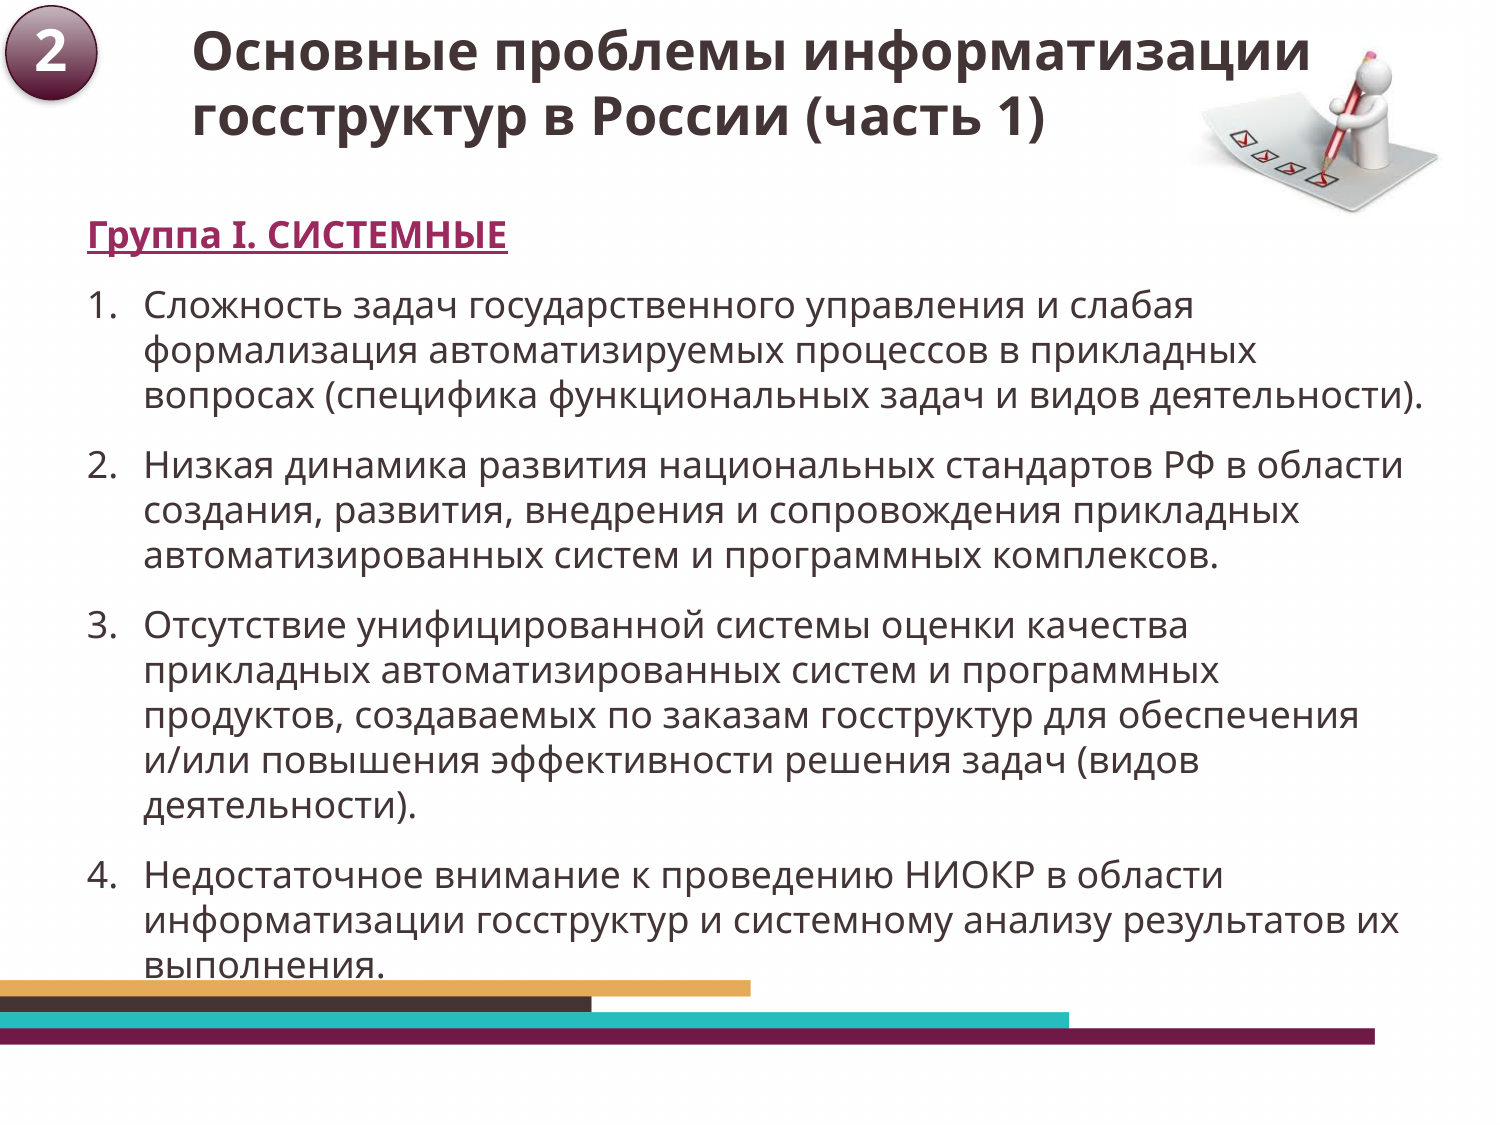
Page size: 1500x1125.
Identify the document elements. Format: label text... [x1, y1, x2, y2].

picture [0, 0, 1500, 1125]
title Основные проблемы информатизации госструктур в России (часть 1) [177, 9, 1373, 186]
text_box 2 [5, 5, 98, 101]
text_box Группа I. СИСТЕМНЫЕ Сложность задач государственного управления и слабая формализация автоматизируемых процессов в прикладных вопросах (специфика функциональных задач и видов деятельности). Низкая динамика развития национальных стандартов РФ в области создания, развития, внедрения и сопровождения прикладных автоматизированных систем и программных комплексов. Отсутствие унифицированной системы оценки качества прикладных автоматизированных систем и программных продуктов, создаваемых по заказам госструктур для обеспечения и/или повышения эффективности решения задач (видов деятельности). Недостаточное внимание к проведению НИОКР в области информатизации госструктур и системному анализу результатов их выполнения. [72, 203, 1441, 993]
